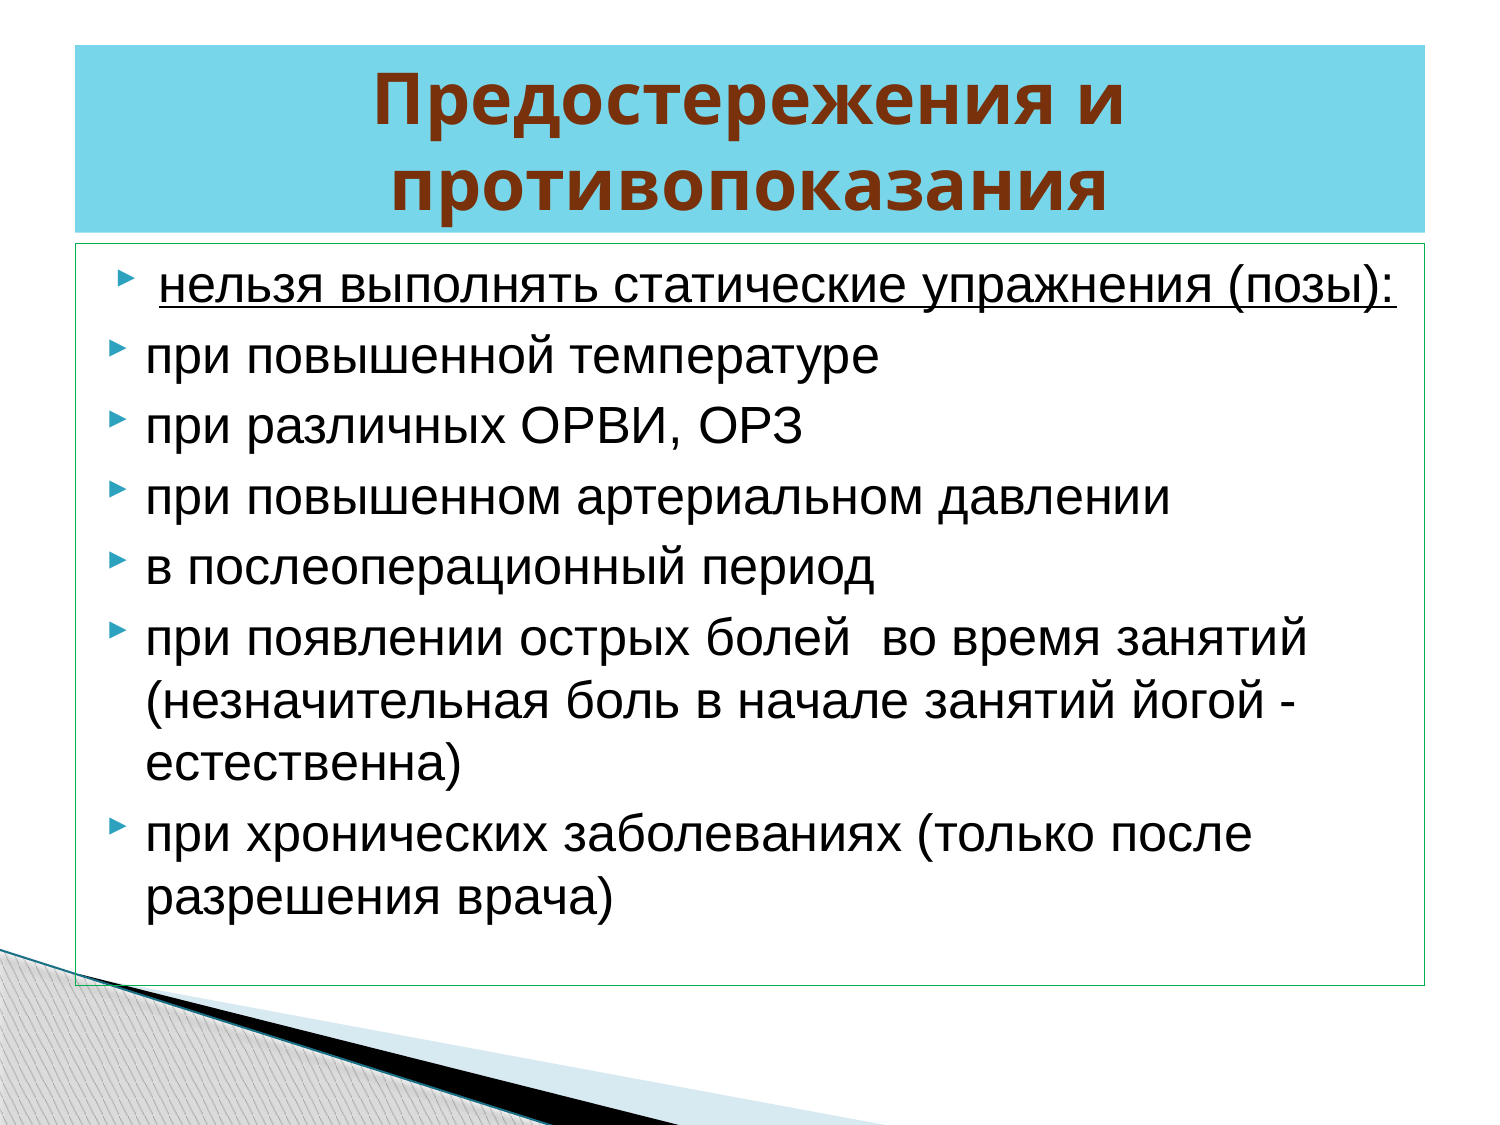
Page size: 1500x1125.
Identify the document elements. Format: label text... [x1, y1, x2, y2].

list нельзя выполнять статические упражнения (позы): при повышенной температуре при различных ОРВИ, ОРЗ при повышенном артериальном давлении в послеоперационный период при появлении острых болей во время занятий (незначительная боль в начале занятий йогой - естественна) при хронических заболеваниях (только после разрешения врача) [75, 243, 1425, 986]
title Предостережения и противопоказания [75, 45, 1425, 233]
